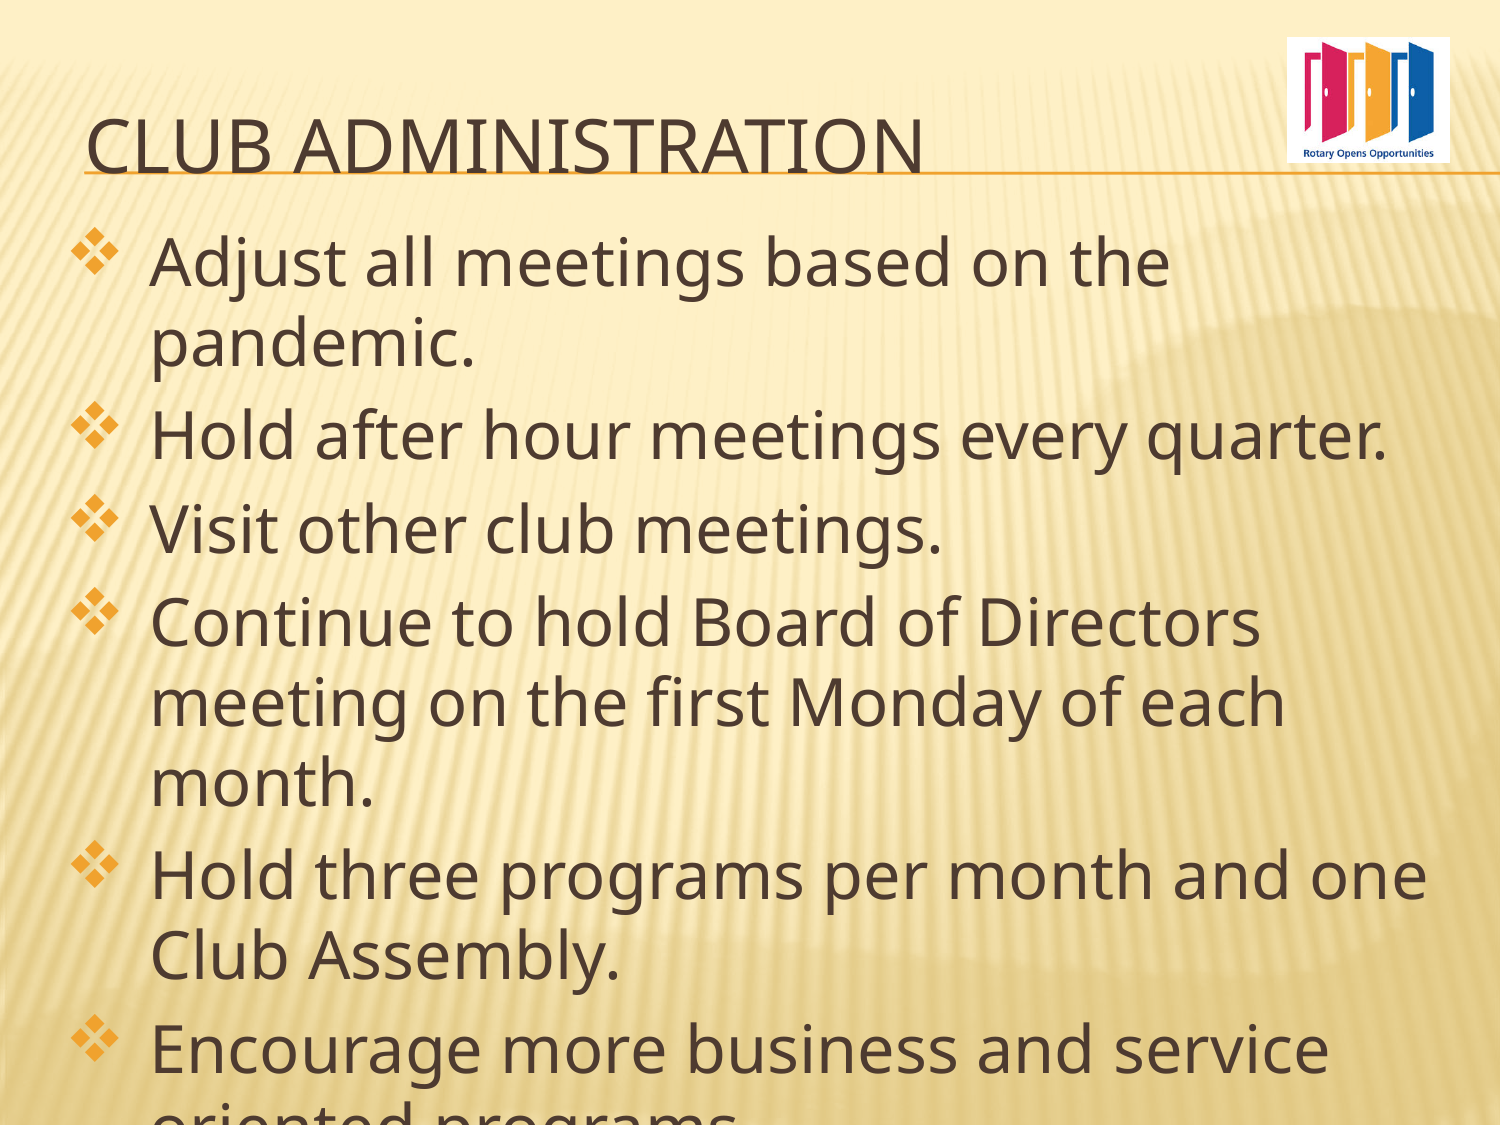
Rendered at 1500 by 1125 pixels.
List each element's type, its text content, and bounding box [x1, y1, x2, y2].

picture [0, 0, 1500, 1125]
title CLUB ADMINISTRATION [50, 75, 1475, 212]
list Adjust all meetings based on the pandemic. Hold after hour meetings every quarter. Visit other club meetings. Continue to hold Board of Directors meeting on the first Monday of each month. Hold three programs per month and one Club Assembly. Encourage more business and service oriented programs. [50, 212, 1475, 998]
